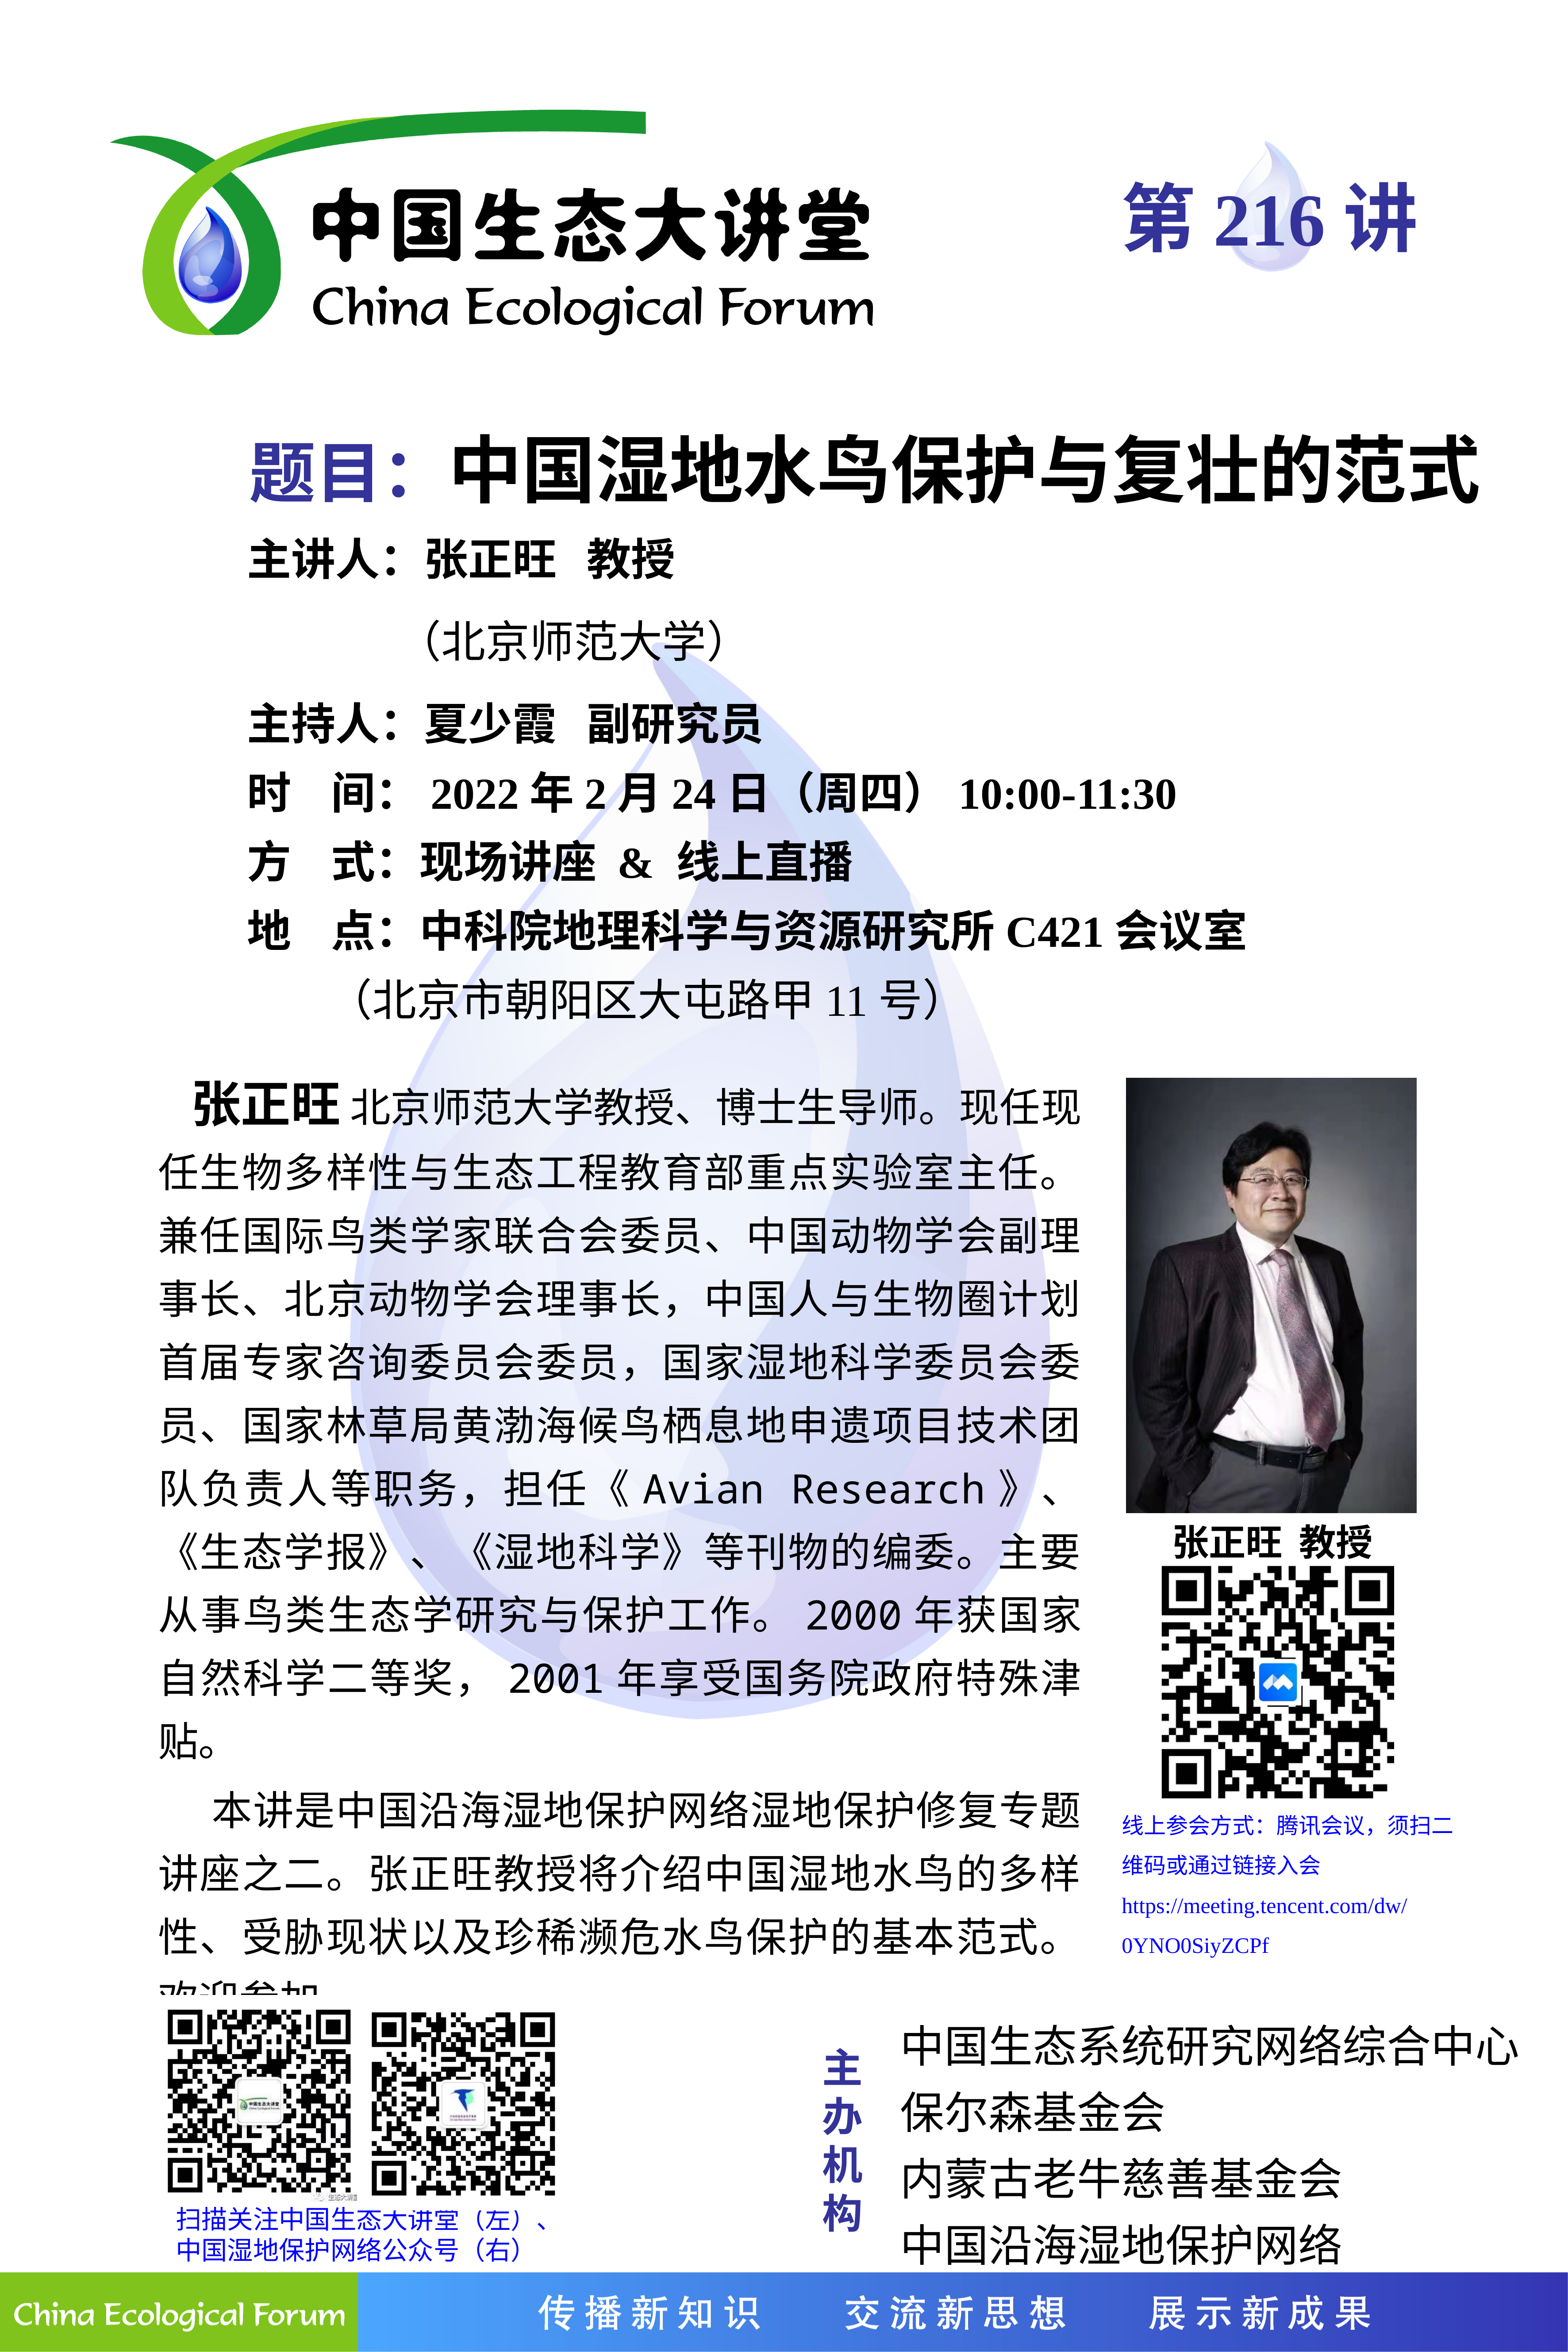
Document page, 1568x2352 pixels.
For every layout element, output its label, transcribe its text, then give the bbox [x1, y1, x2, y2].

text_box 主 办 机 构 [815, 2039, 951, 2240]
picture [1156, 1561, 1401, 1806]
text_box 线上参会方式：腾讯会议，须扫二维码或通过链接入会 https://meeting.tencent.com/dw/0YNO0SiyZCPf [1115, 1795, 1465, 1961]
text_box 主讲人：张正旺 教授 （北京师范大学） 主持人：夏少霞 副研究员 时 间：2022年2月24日（周四）10:00-11:30 方 式：现场讲座 & 线上直播 地 点：中科院地理科学与资源研究所C421会议室 （北京市朝阳区大屯路甲11号） [240, 512, 1375, 1028]
picture [350, 642, 1051, 1720]
text_box 张正旺 教授 [1071, 1515, 1474, 1567]
picture [109, 110, 873, 336]
picture [1228, 141, 1314, 272]
text_box 中国生态系统研究网络综合中心 保尔森基金会 内蒙古老牛慈善基金会 中国沿海湿地保护网络 [893, 2002, 1568, 2271]
text_box 第216讲 [1114, 168, 1226, 264]
text_box 题目：中国湿地水鸟保护与复壮的范式 [151, 402, 1516, 621]
text_box 第216讲 [1316, 168, 1425, 264]
text_box 扫描关注中国生态大讲堂（左）、 中国湿地保护网络公众号（右） [169, 2211, 569, 2268]
picture [0, 2272, 1568, 2352]
picture [153, 1995, 570, 2210]
picture [1126, 1078, 1417, 1513]
text_box 张正旺 北京师范大学教授、博士生导师。现任现任生物多样性与生态工程教育部重点实验室主任。兼任国际鸟类学家联合会委员、中国动物学会副理事长、北京动物学会理事长，中国人与生物圈计划首届专家咨询委员会委员，国家湿地科学委员会委员、国家林草局黄渤海候鸟栖息地申遗项目技术团队负责人等职务，担任《Avian Research》、《生态学报》、《湿地科学》等刊物的编委。主要从事鸟类生态学研究与保护工作。2000年获国家自然科学二等奖，2001年享受国务院政府特殊津贴。 本讲是中国沿海湿地保护网络湿地保护修复专题讲座之二。张正旺教授将介绍中国湿地水鸟的多样性、受胁现状以及珍稀濒危水鸟保护的基本范式。欢迎参加。 [151, 1051, 1088, 2026]
